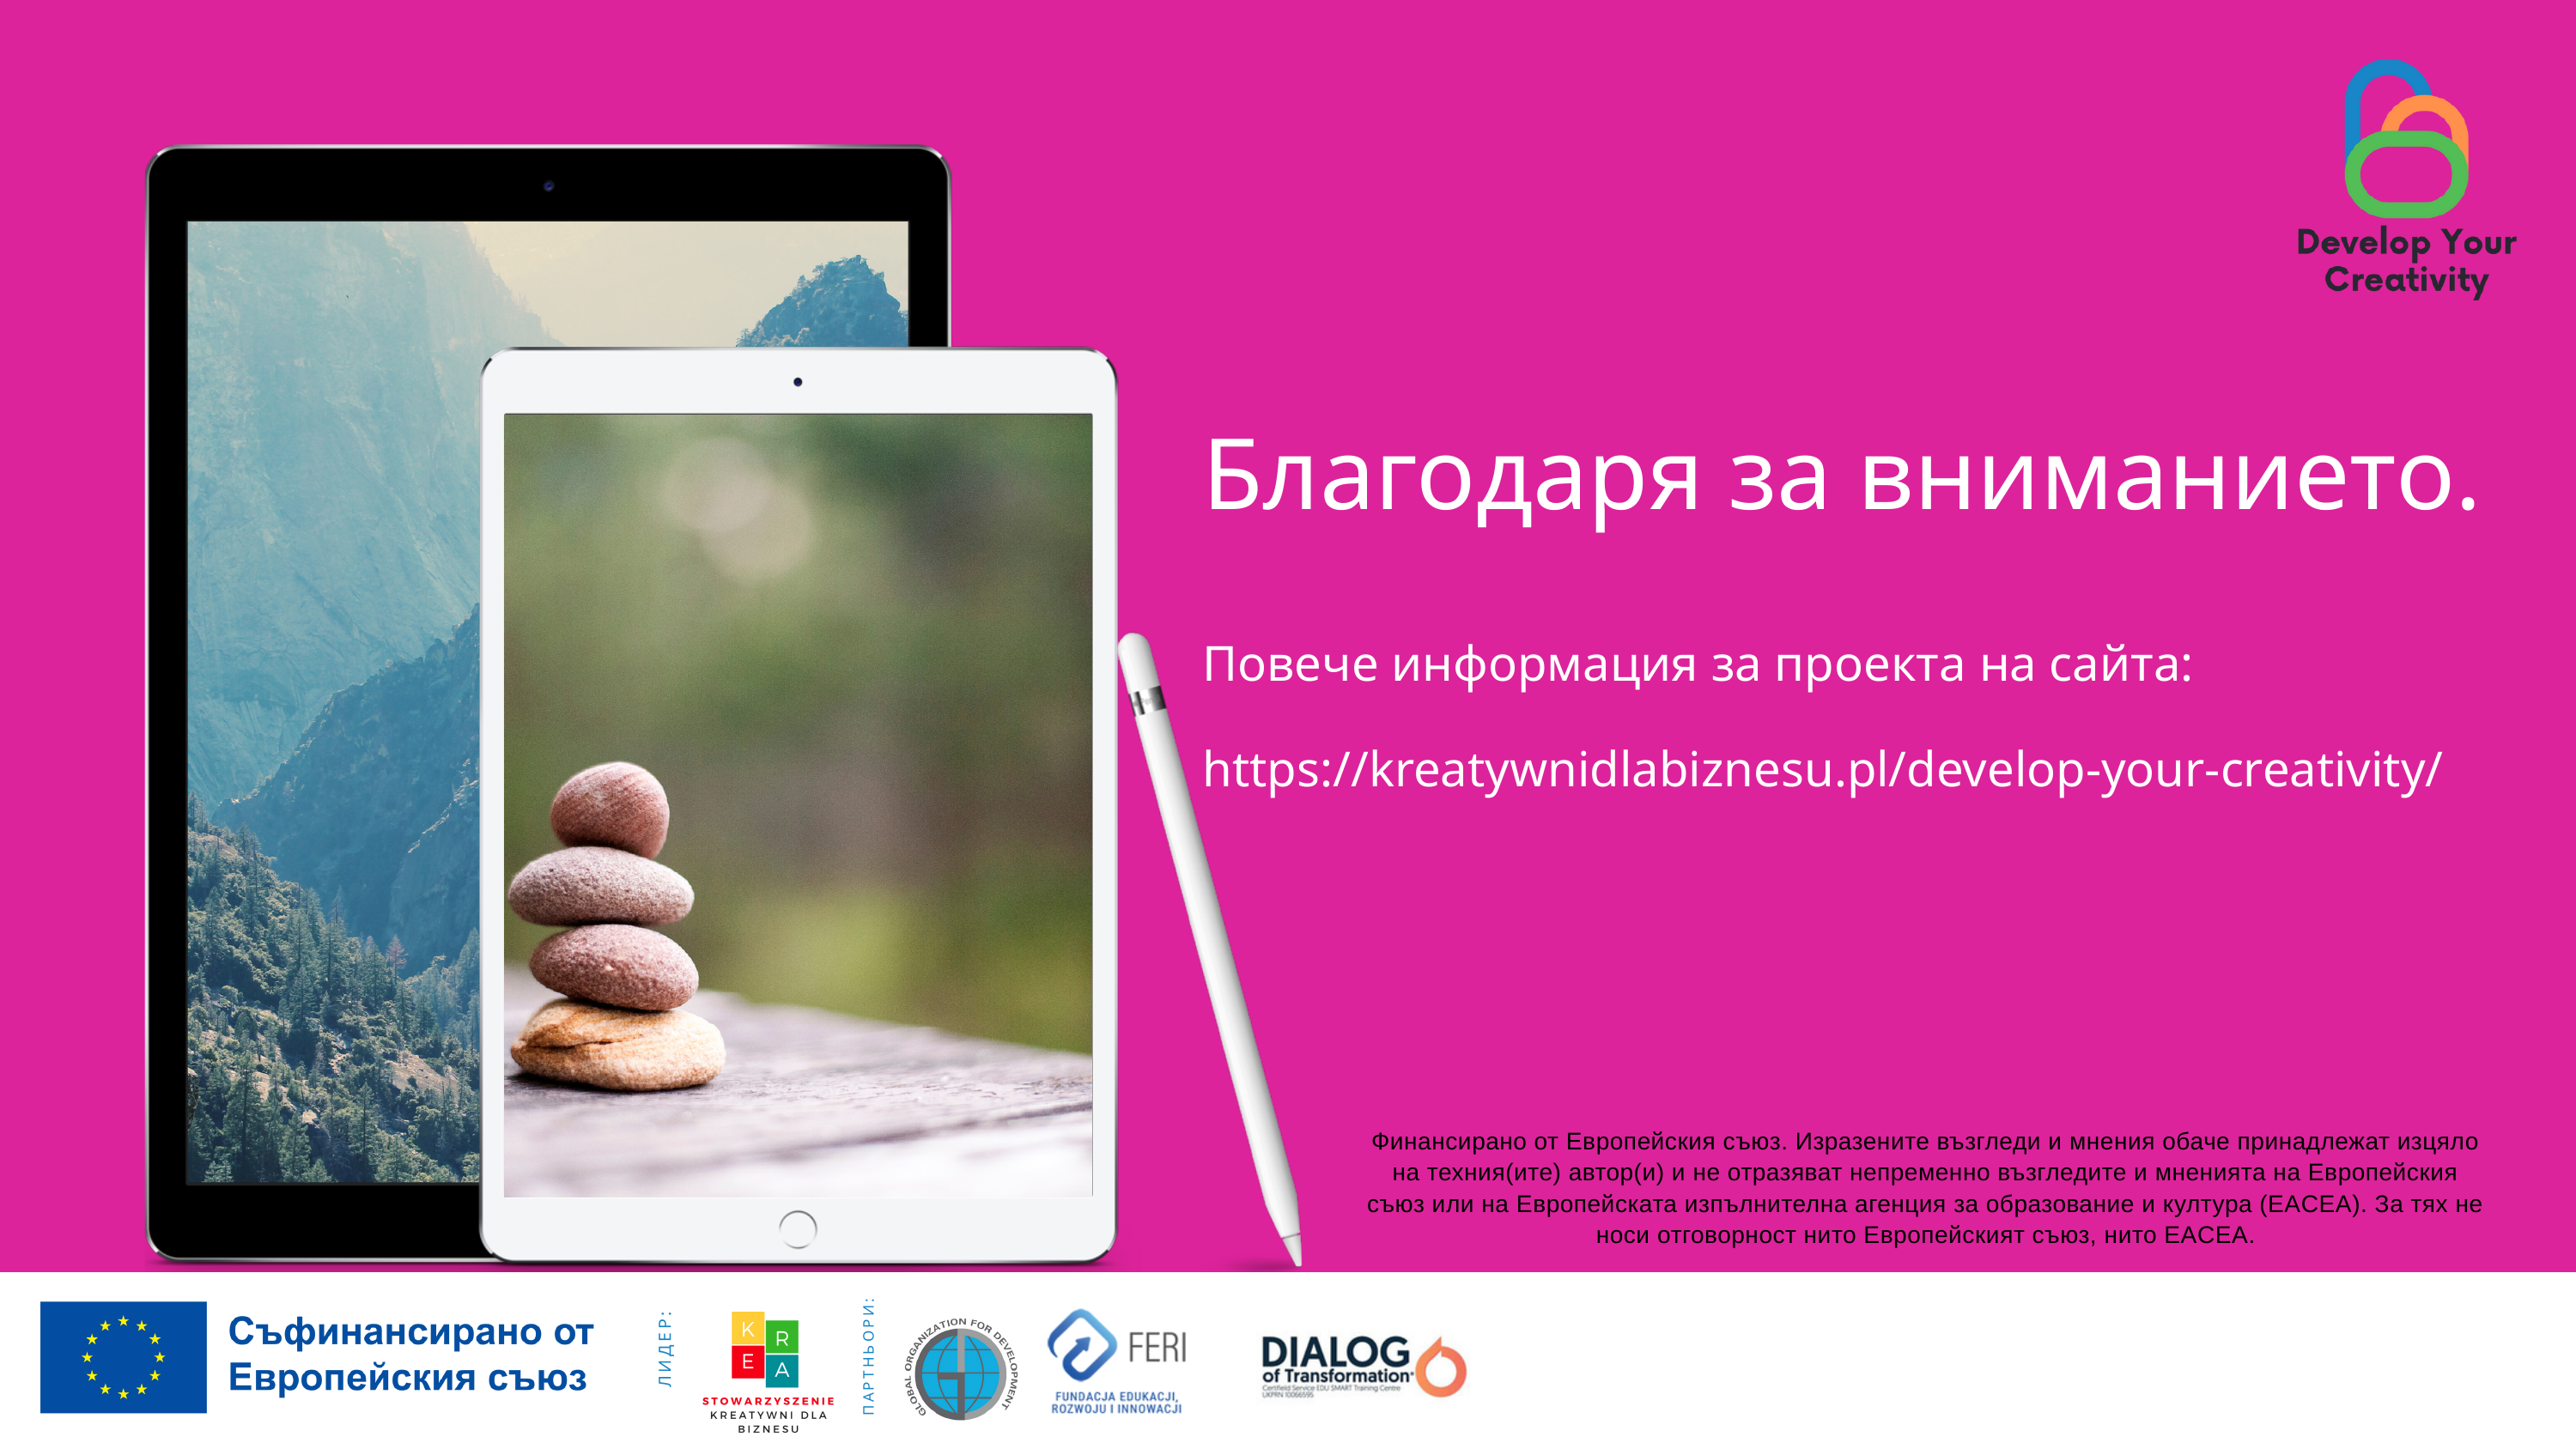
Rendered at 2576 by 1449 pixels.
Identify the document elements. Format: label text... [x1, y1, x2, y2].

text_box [1305, 221, 2530, 1057]
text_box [144, 144, 1303, 1270]
text_box [2178, 0, 2576, 397]
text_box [0, 1272, 2576, 1449]
text_box Финансирано от Европейския съюз. Изразените възгледи и мнения обаче принадлежат изцяло на техния(ите) автор(и) и не отразяват непременно възгледите и мненията на Европейския съюз или на Европейската изпълнителна агенция за образование и култура (EACEA). За тях не носи отговорност нито Европейският съюз, нито EACEA. [1363, 1123, 2490, 1249]
